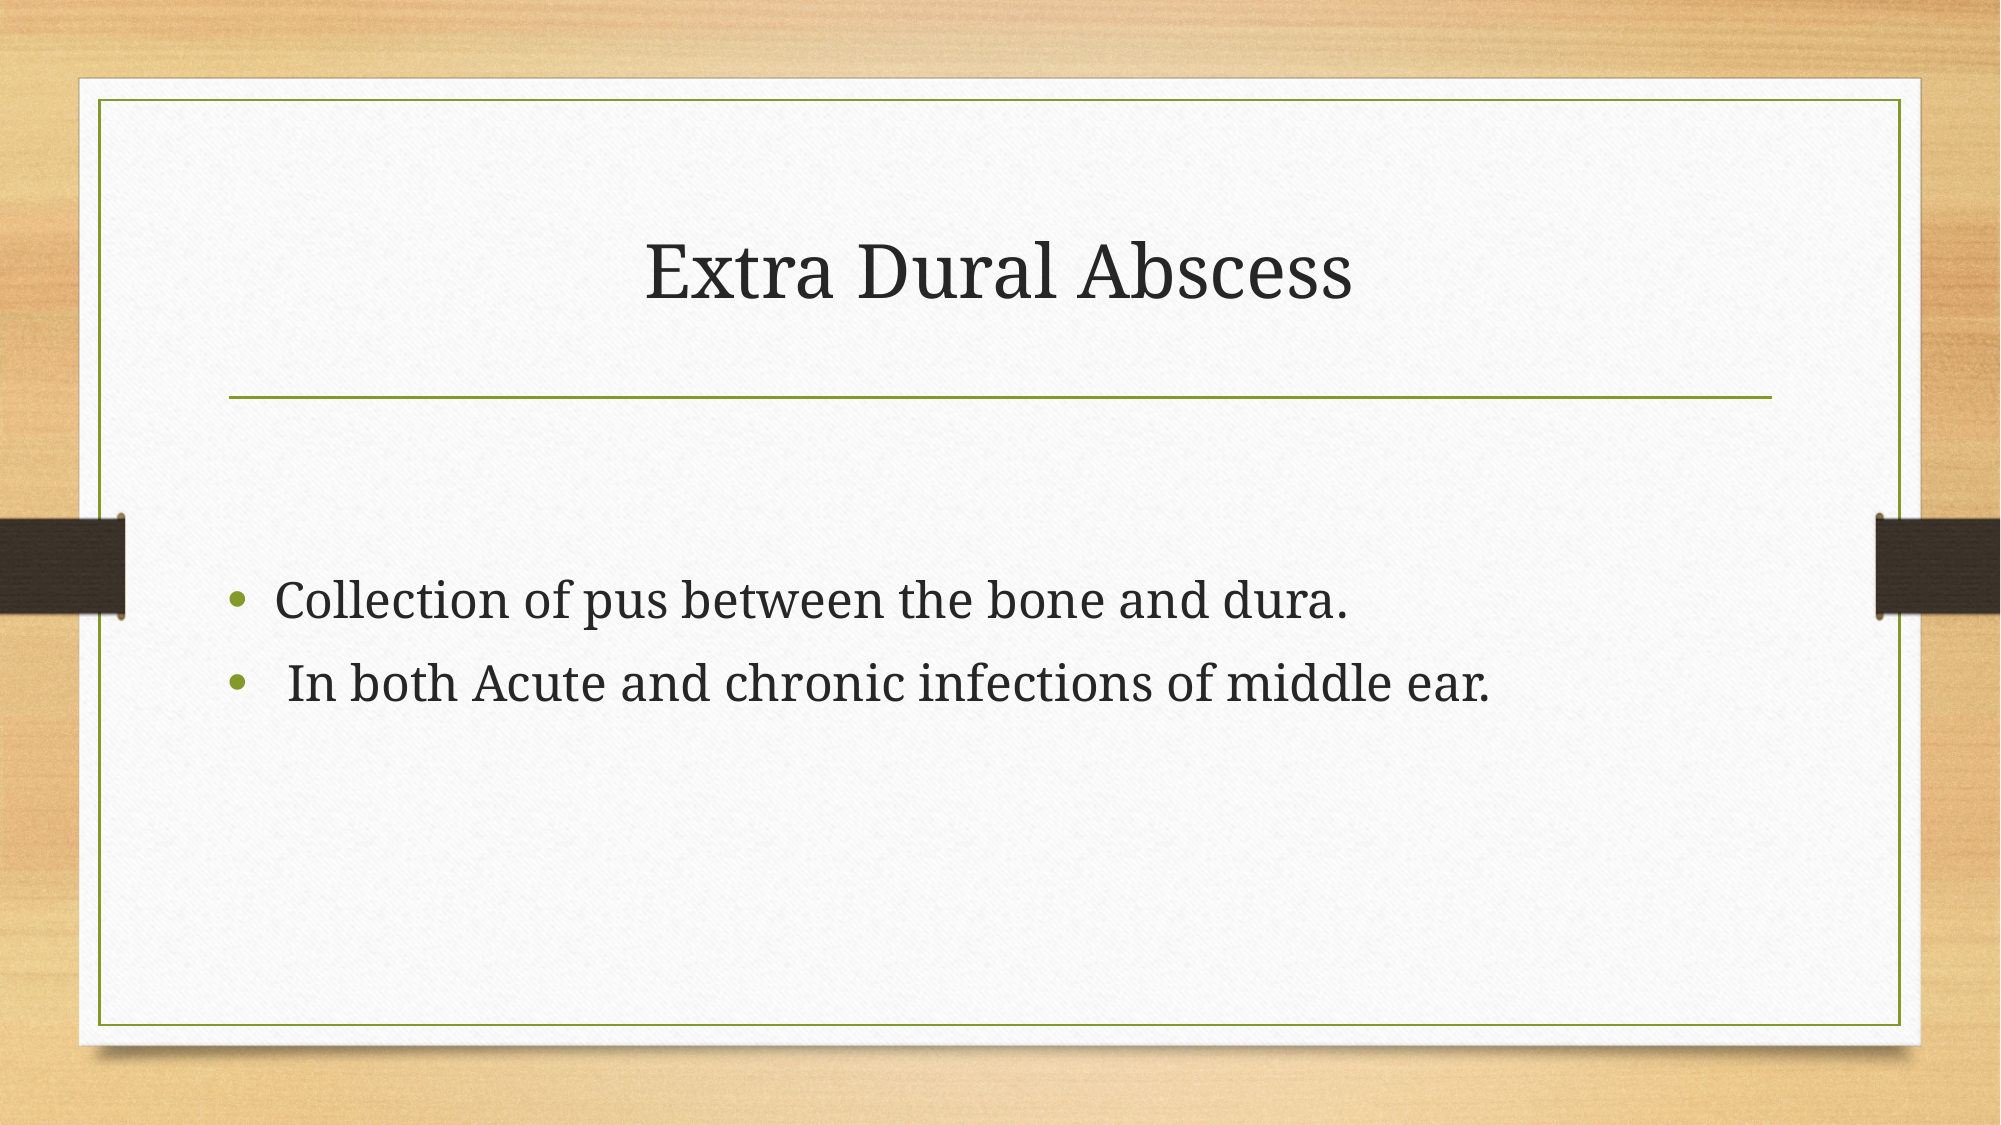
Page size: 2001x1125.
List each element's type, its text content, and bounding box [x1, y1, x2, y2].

picture [0, 0, 2001, 1125]
title Extra Dural Abscess [212, 161, 1788, 375]
list Collection of pus between the bone and dura. In both Acute and chronic infections of middle ear. [212, 561, 1788, 964]
